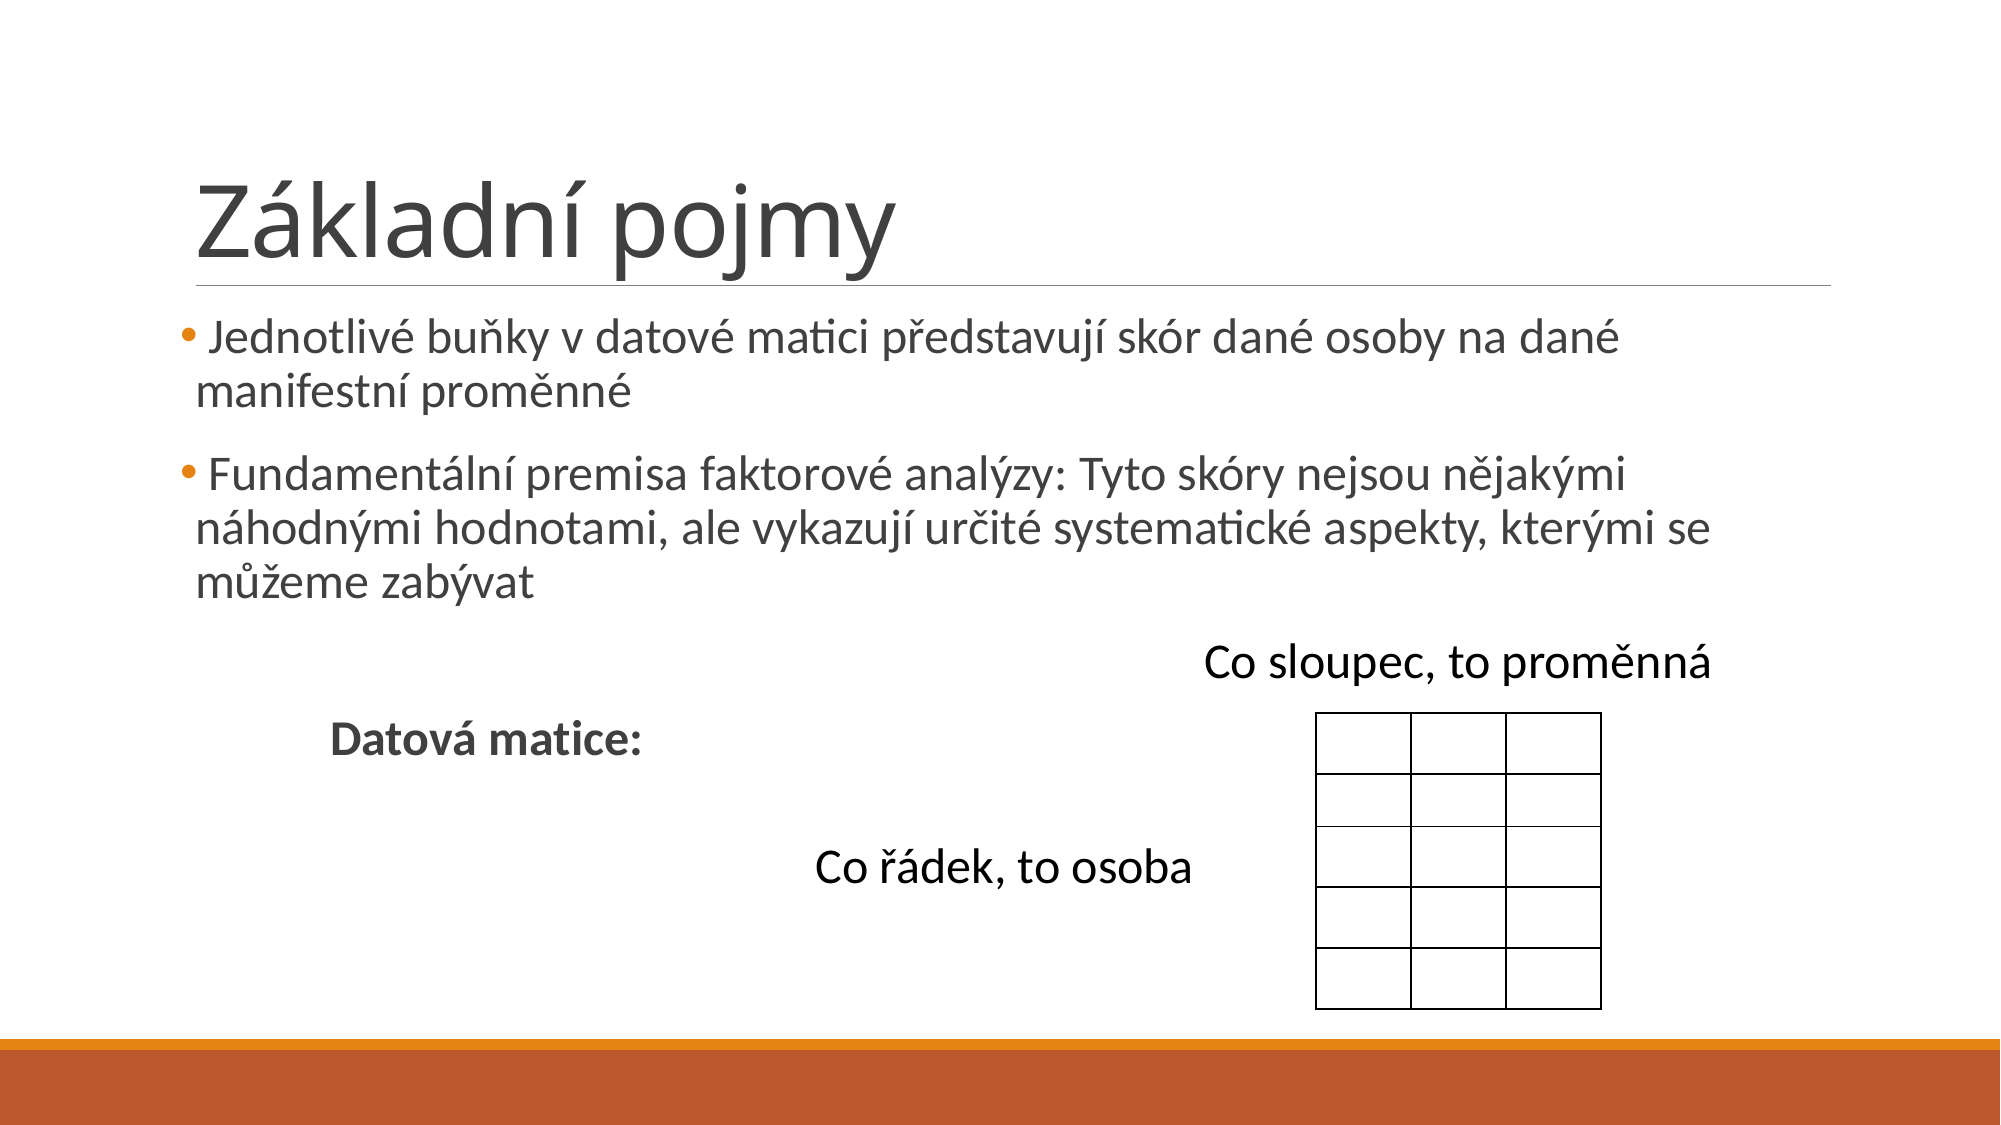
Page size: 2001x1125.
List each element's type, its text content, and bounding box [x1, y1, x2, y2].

table_header [1412, 714, 1505, 773]
table_header [1507, 714, 1600, 773]
text_box Co sloupec, to proměnná [1123, 621, 1793, 697]
table_cell [1412, 888, 1505, 947]
title Základní pojmy [180, 47, 1830, 285]
list Jednotlivé buňky v datové matici představují skór dané osoby na dané manifestní proměnné Fundamentální premisa faktorové analýzy: Tyto skóry nejsou nějakými náhodnými hodnotami, ale vykazují určité systematické aspekty, kterými se můžeme zabývat Datová matice: [180, 302, 1830, 963]
table_cell [1507, 775, 1600, 826]
table_cell [1507, 888, 1600, 947]
table_cell [1412, 827, 1505, 886]
table_cell [1317, 949, 1410, 1008]
table_cell [1507, 827, 1600, 886]
table_cell [1412, 775, 1505, 826]
text_box Co řádek, to osoba [754, 826, 1256, 902]
table_cell [1412, 949, 1505, 1008]
table_cell [1317, 827, 1410, 886]
table_cell [1317, 775, 1410, 826]
table_cell [1507, 949, 1600, 1008]
table_cell [1317, 888, 1410, 947]
table_header [1317, 714, 1410, 773]
